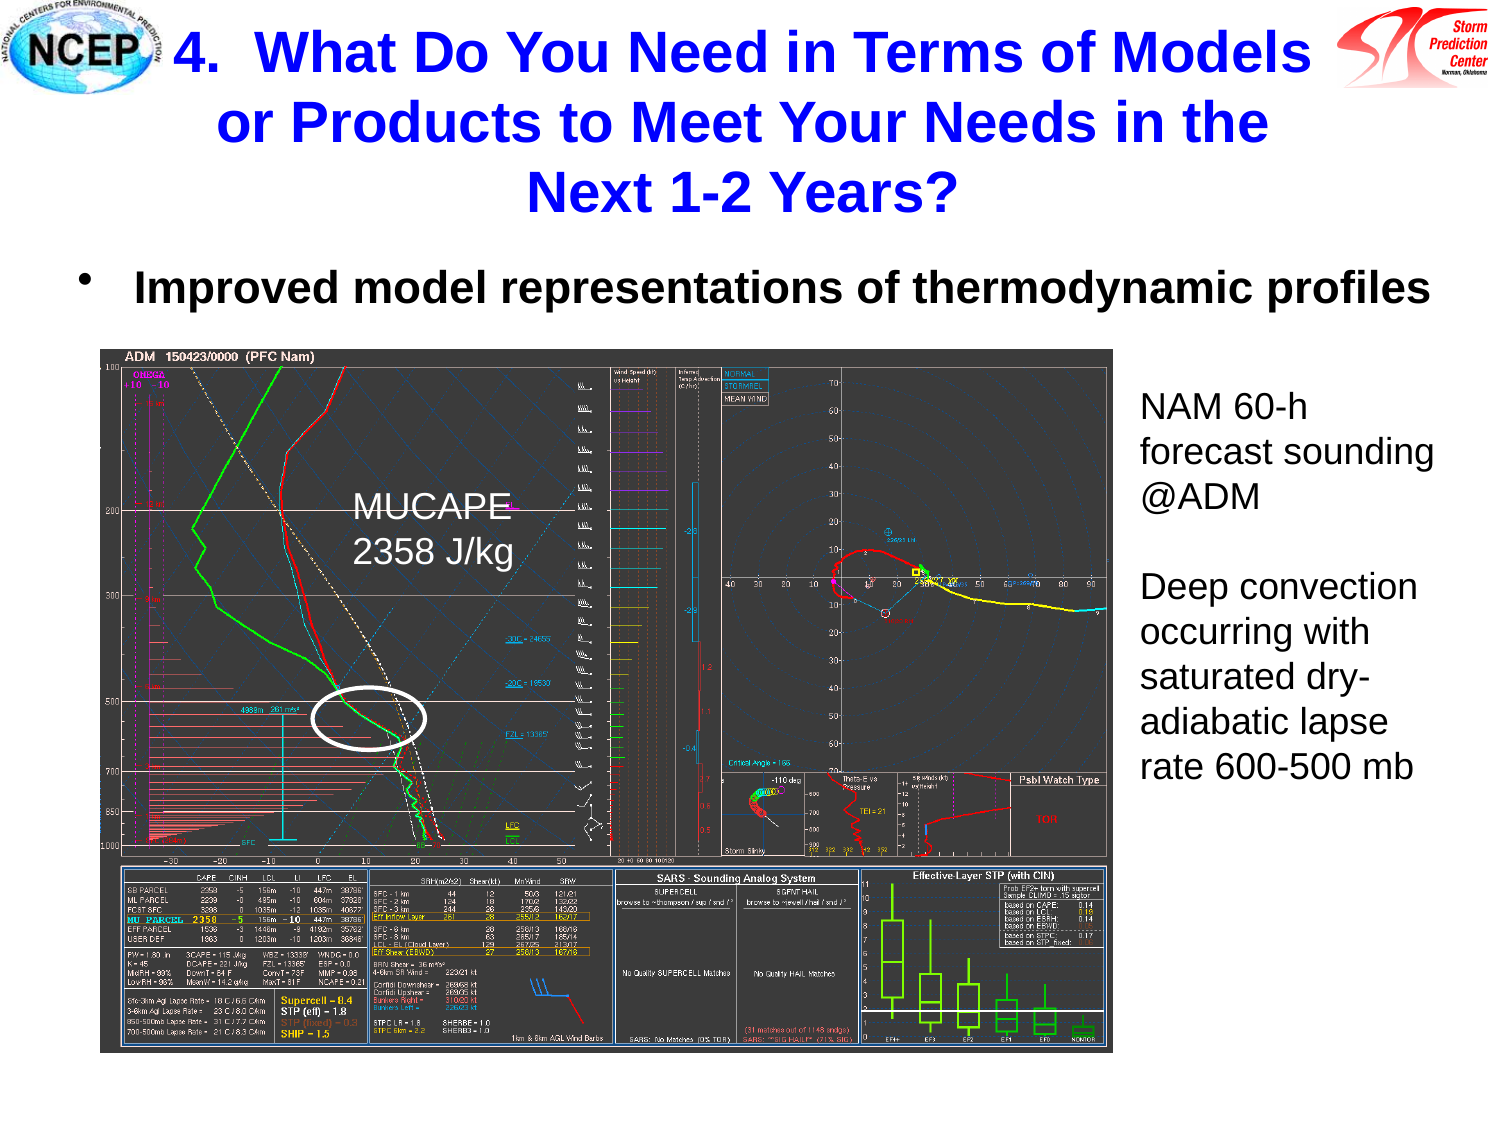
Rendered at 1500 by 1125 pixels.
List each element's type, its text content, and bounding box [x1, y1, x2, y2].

title 4. What Do You Need in Terms of Models or Products to Meet Your Needs in the Next 1-2 Years? [149, 24, 1338, 213]
picture [1336, 7, 1488, 88]
text_box NAM 60-h forecast sounding @ADM Deep convection occurring with saturated dry-adiabatic lapse rate 600-500 mb [1125, 374, 1450, 795]
picture [100, 349, 1113, 1054]
picture [0, 0, 163, 95]
list Improved model representations of thermodynamic profiles [62, 249, 1451, 926]
